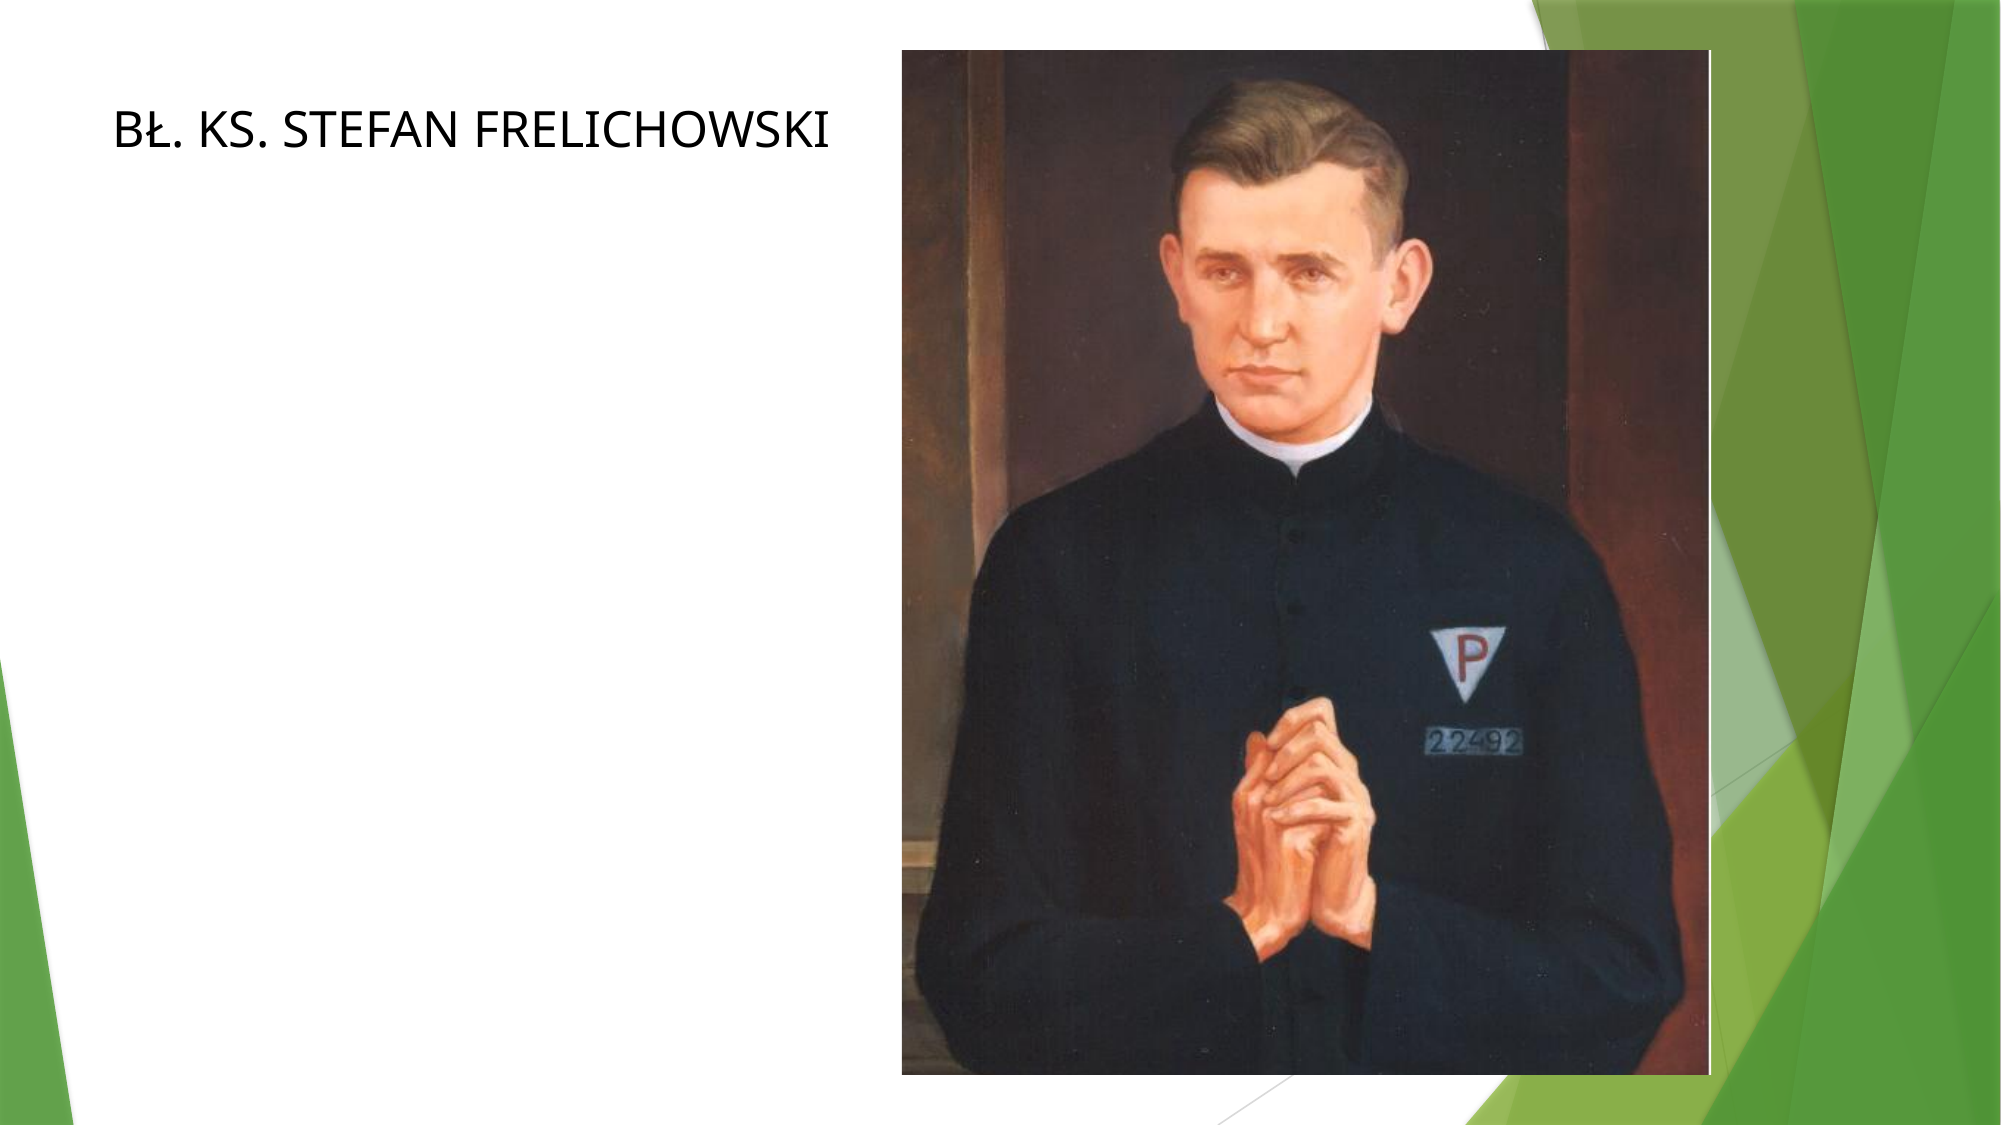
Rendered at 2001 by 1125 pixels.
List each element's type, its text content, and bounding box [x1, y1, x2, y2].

title BŁ. KS. STEFAN FRELICHOWSKI [41, 89, 896, 307]
picture [901, 50, 1712, 1075]
